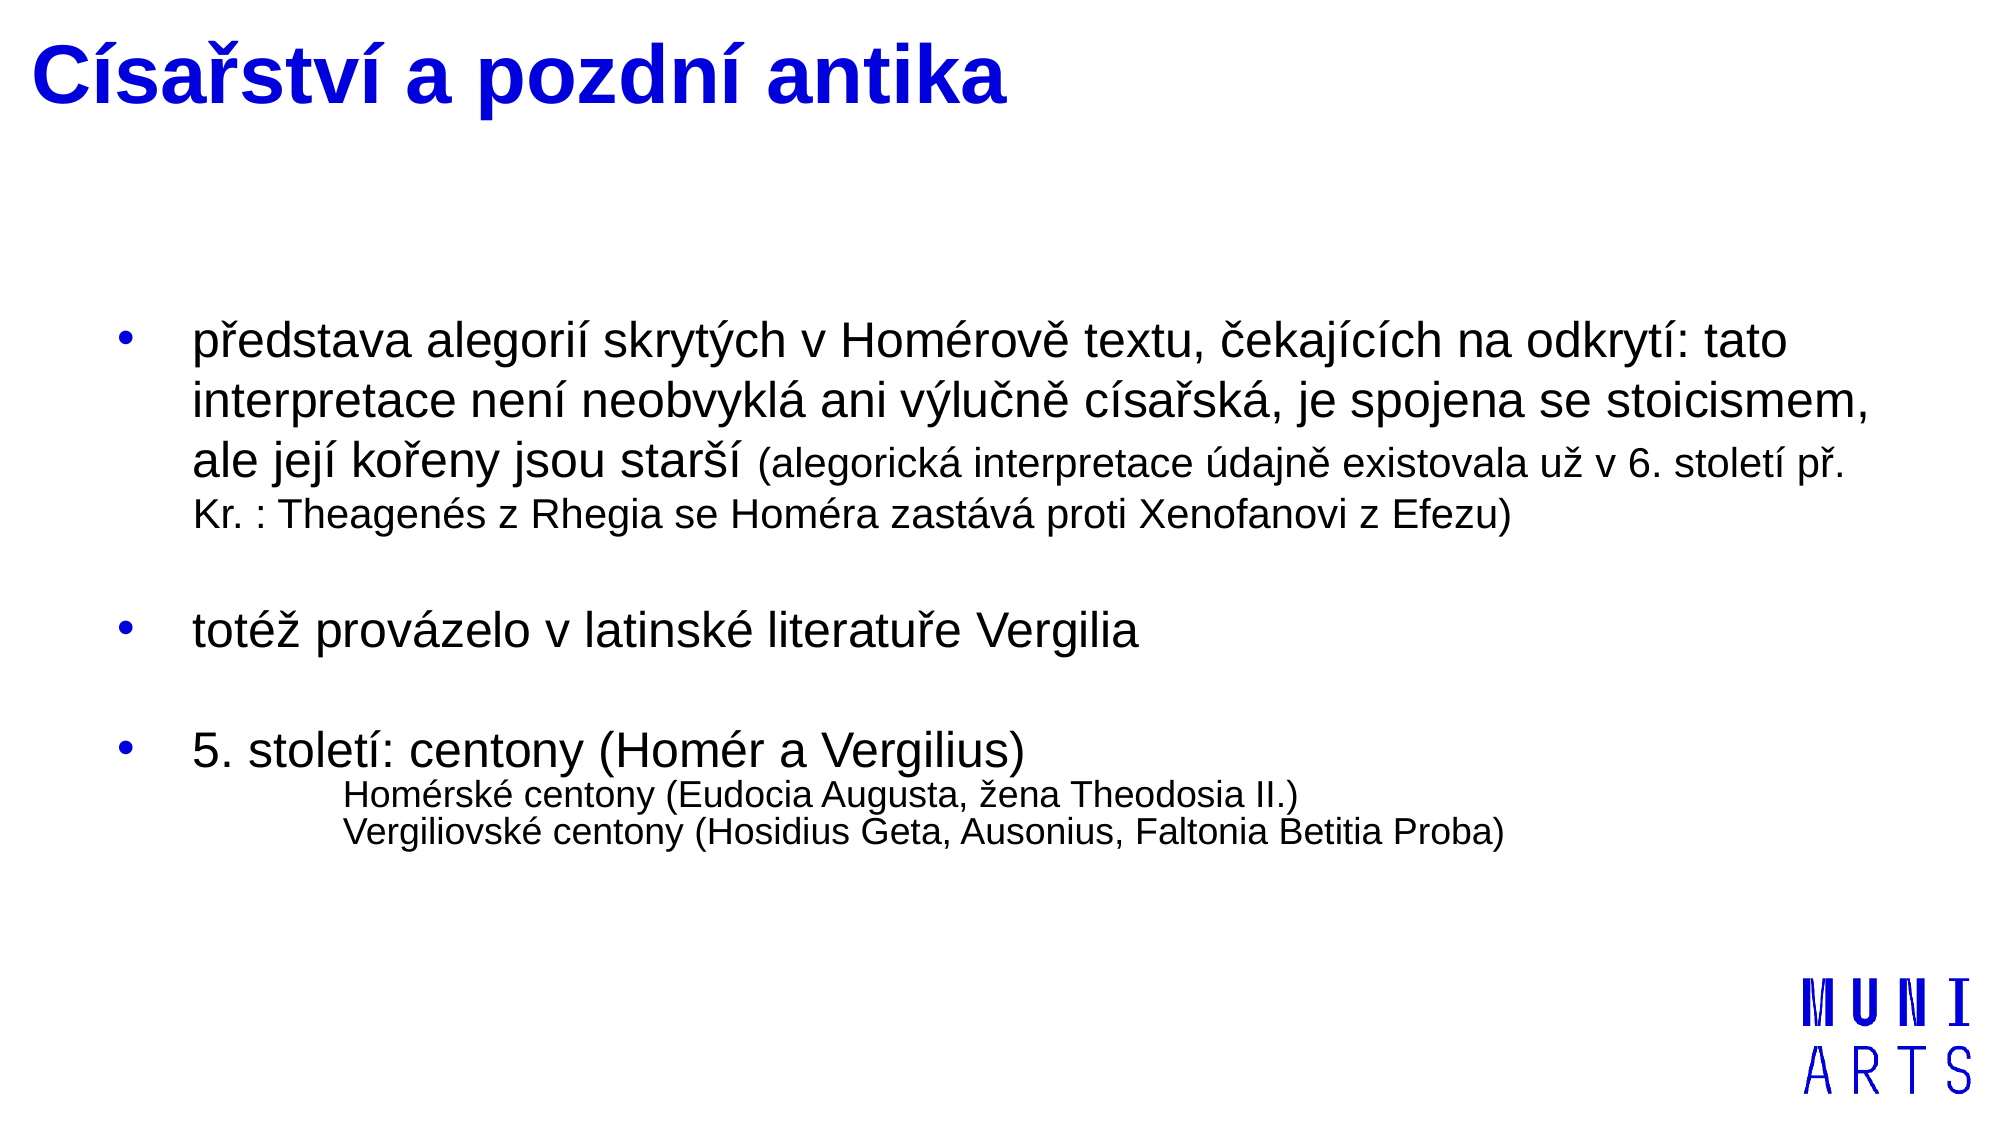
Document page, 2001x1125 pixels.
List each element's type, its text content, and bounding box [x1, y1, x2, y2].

picture [1773, 948, 2000, 1123]
text_box Císařství a pozdní antika [31, 37, 1969, 195]
list představa alegorií skrytých v Homérově textu, čekajících na odkrytí: tato interpretace není neobvyklá ani výlučně císařská, je spojena se stoicismem, ale její kořeny jsou starší (alegorická interpretace údajně existovala už v 6. století př. Kr. : Theagenés z Rhegia se Homéra zastává proti Xenofanovi z Efezu) totéž provázelo v latinské literatuře Vergilia 5. století: centony (Homér a Vergilius) Homérské centony (Eudocia Augusta, žena Theodosia II.) Vergiliovské centony (Hosidius Geta, Ausonius, Faltonia Betitia Proba) [117, 307, 1882, 957]
